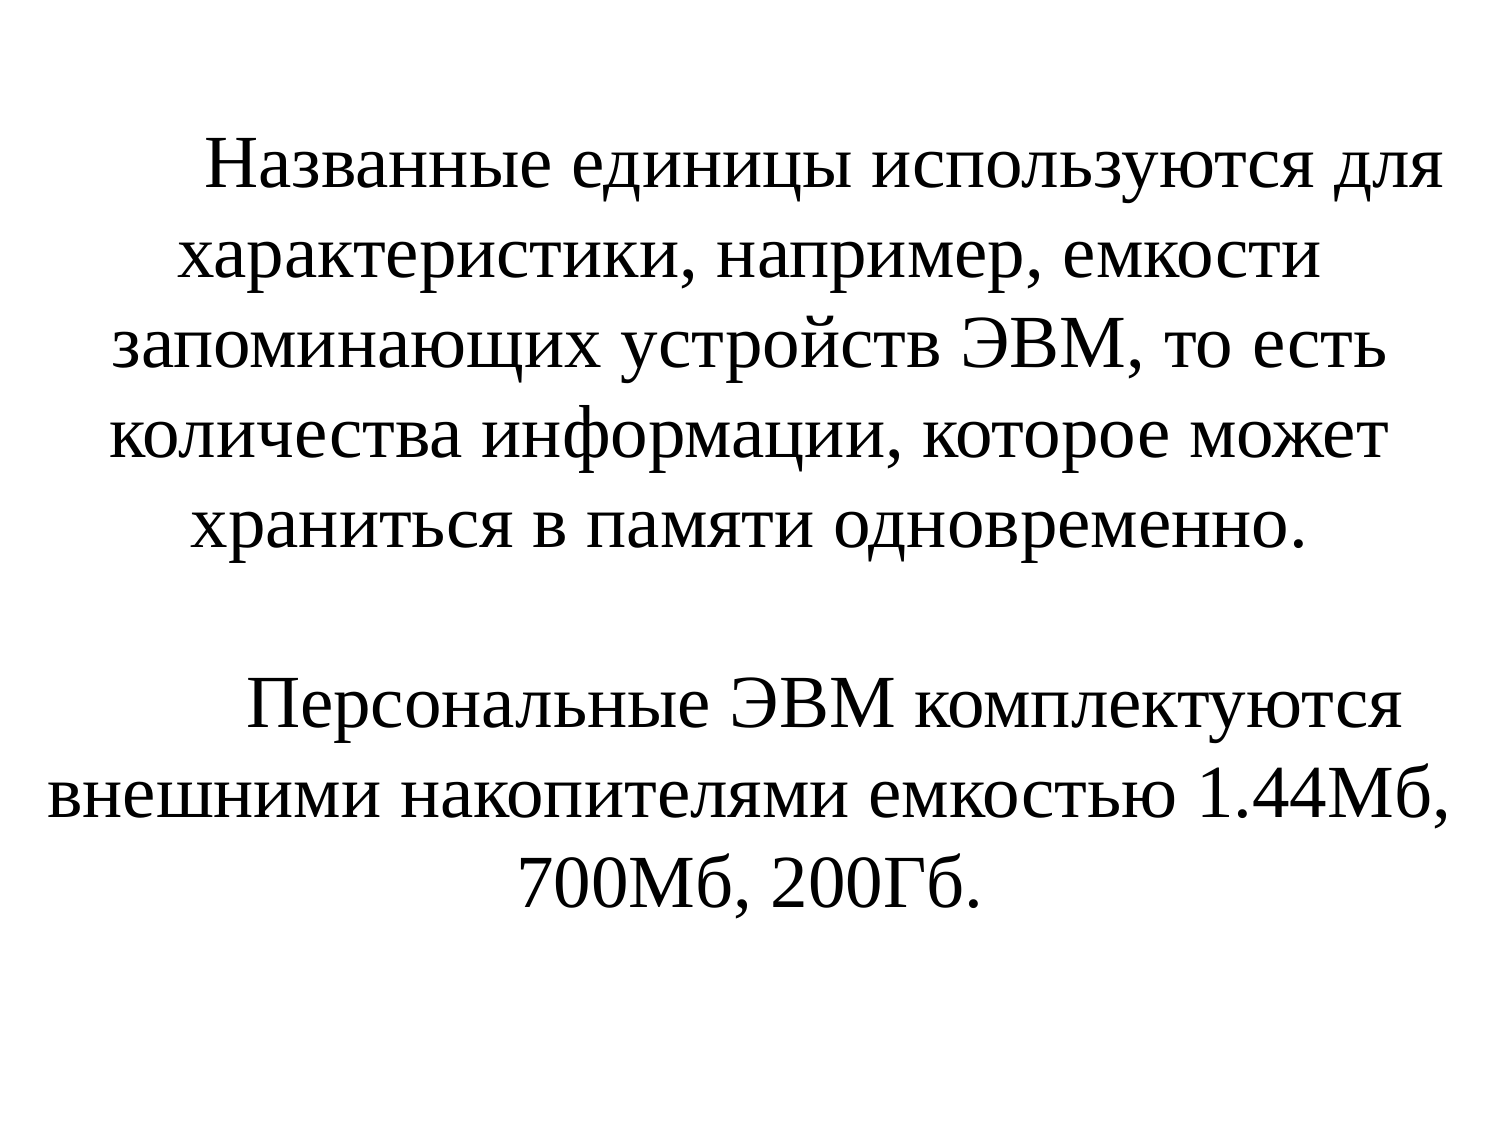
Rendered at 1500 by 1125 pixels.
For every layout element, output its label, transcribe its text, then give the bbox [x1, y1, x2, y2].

title Названные единицы используются для характеристики, например, емкости запоминающих устройств ЭВМ, то есть количества информации, которое может храниться в памяти одновременно. Персональные ЭВМ комплектуются внешними накопителями емкостью 1.44Мб, 700Мб, 200Гб. [0, 0, 1500, 1125]
